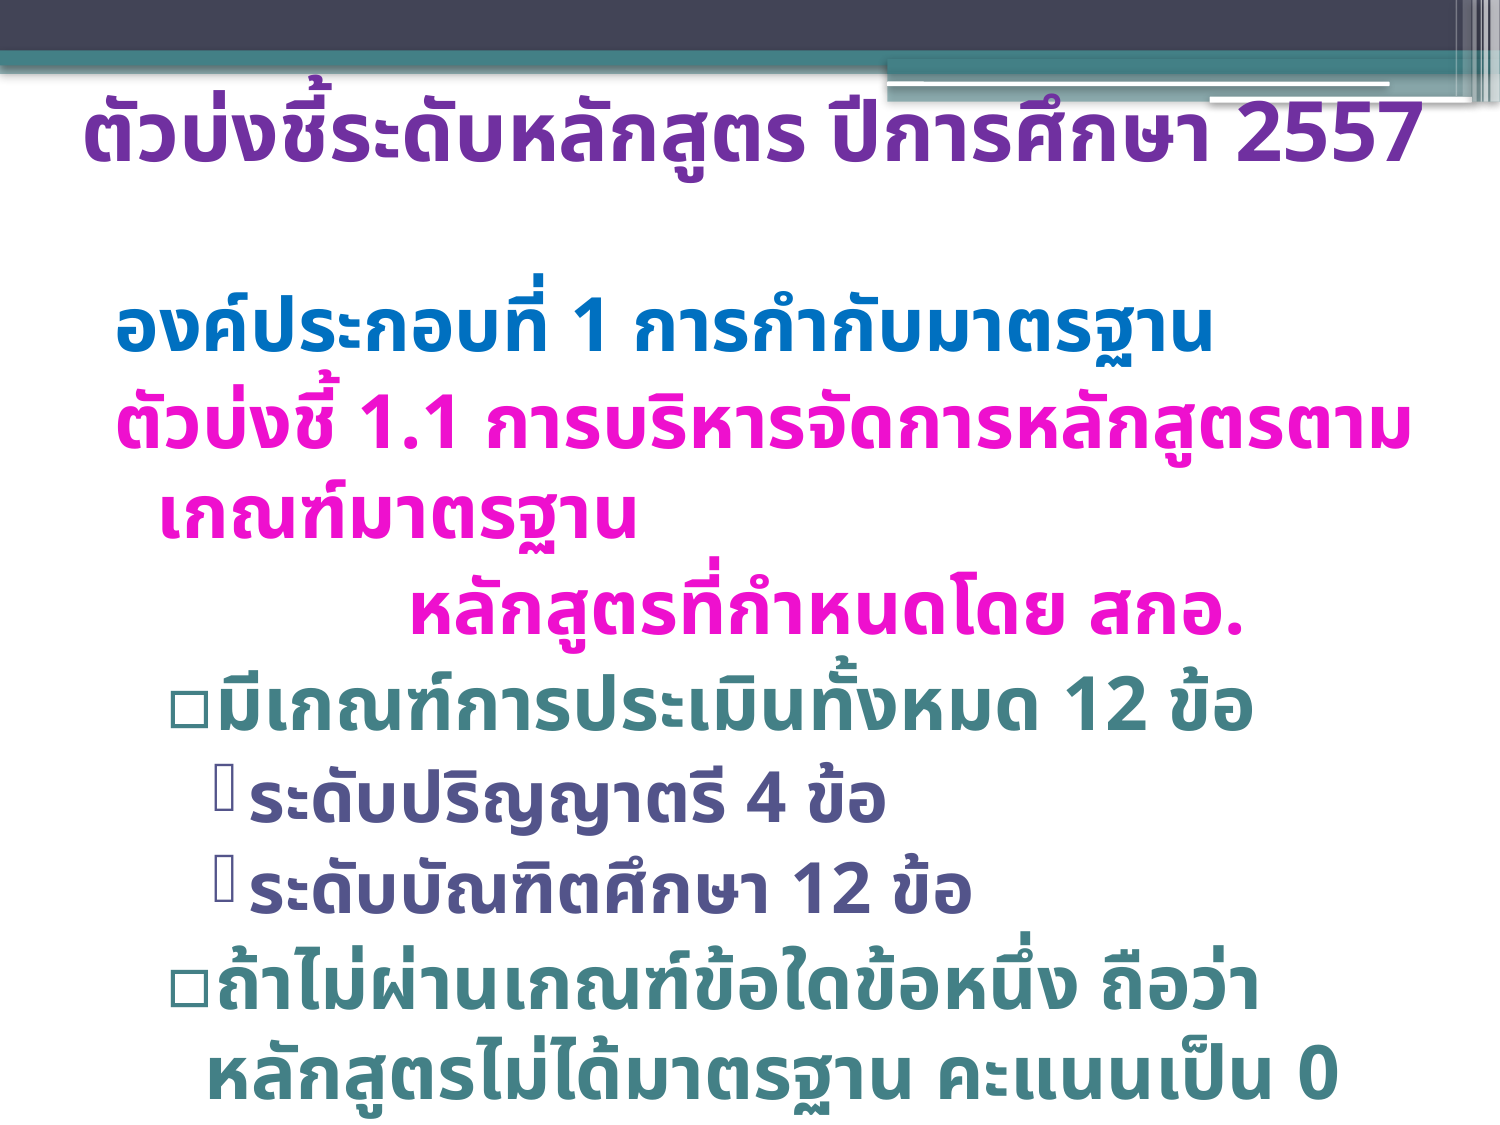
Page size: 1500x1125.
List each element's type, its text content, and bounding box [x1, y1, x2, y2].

list องค์ประกอบที่ 1 การกำกับมาตรฐาน ตัวบ่งชี้ 1.1 การบริหารจัดการหลักสูตรตามเกณฑ์มาตรฐาน หลักสูตรที่กำหนดโดย สกอ. มีเกณฑ์การประเมินทั้งหมด 12 ข้อ ระดับปริญญาตรี 4 ข้อ ระดับบัณฑิตศึกษา 12 ข้อ ถ้าไม่ผ่านเกณฑ์ข้อใดข้อหนึ่ง ถือว่าหลักสูตรไม่ได้มาตรฐาน คะแนนเป็น 0 [82, 269, 1442, 1017]
title ตัวบ่งชี้ระดับหลักสูตร ปีการศึกษา 2557 [58, 140, 1449, 316]
